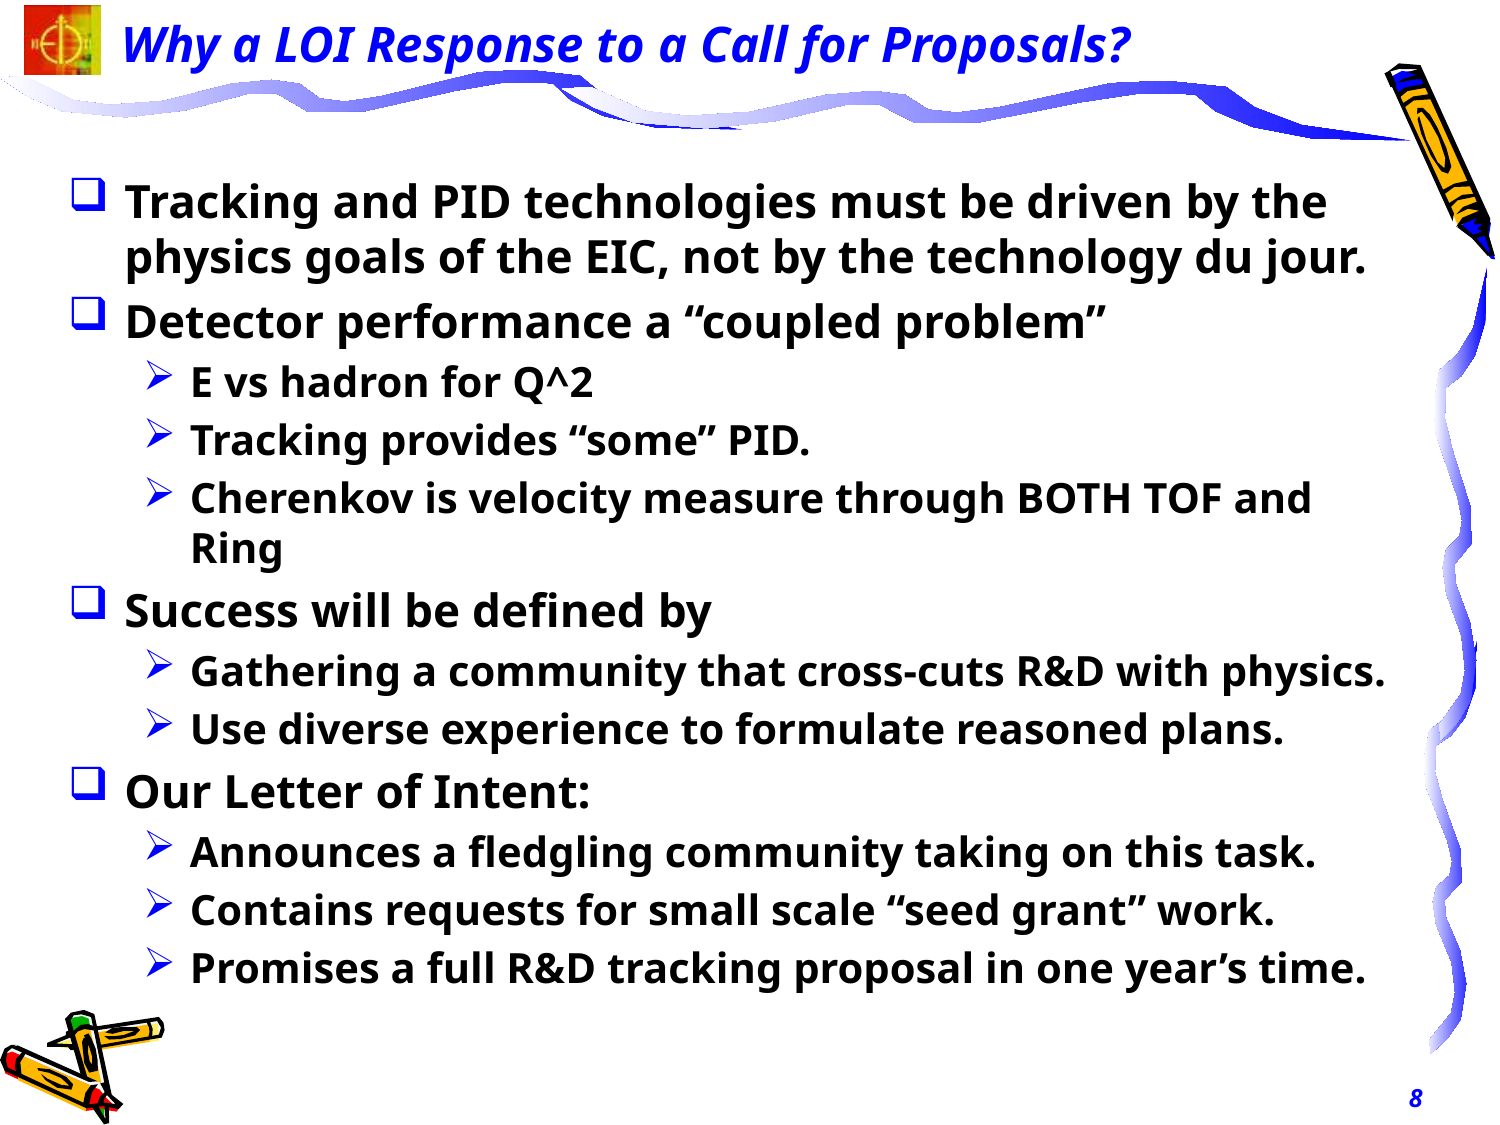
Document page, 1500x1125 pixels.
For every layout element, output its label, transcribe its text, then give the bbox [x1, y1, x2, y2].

picture [24, 5, 101, 75]
title Why a LOI Response to a Call for Proposals? [105, 5, 1412, 80]
slide_number 8 [1349, 1074, 1438, 1117]
list Tracking and PID technologies must be driven by the physics goals of the EIC, not by the technology du jour. Detector performance a “coupled problem” E vs hadron for Q^2 Tracking provides “some” PID. Cherenkov is velocity measure through BOTH TOF and Ring Success will be defined by Gathering a community that cross-cuts R&D with physics. Use diverse experience to formulate reasoned plans. Our Letter of Intent: Announces a fledgling community taking on this task. Contains requests for small scale “seed grant” work. Promises a full R&D tracking proposal in one year’s time. [52, 165, 1429, 1004]
